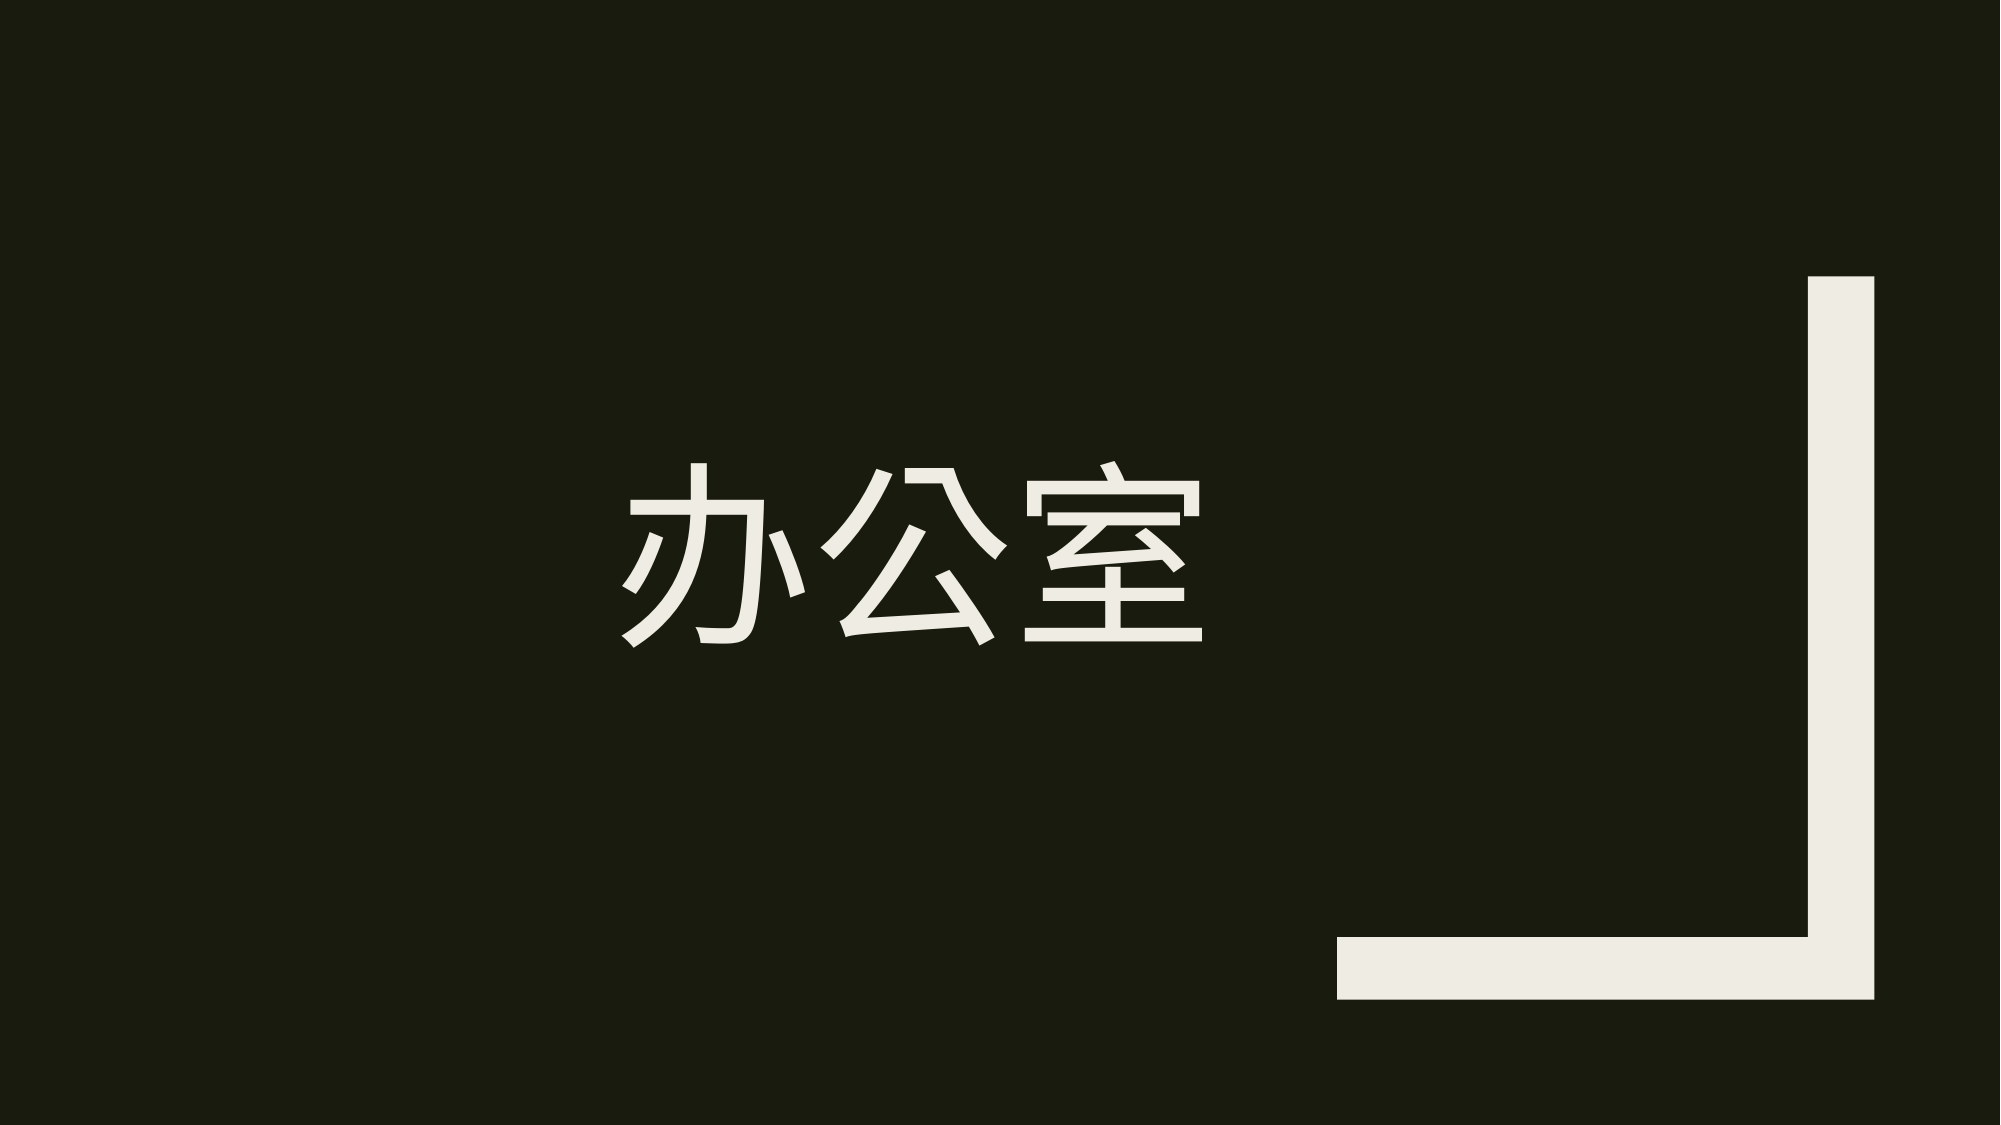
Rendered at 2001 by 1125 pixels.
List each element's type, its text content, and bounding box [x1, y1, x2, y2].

title 办公室 [125, 213, 1703, 682]
